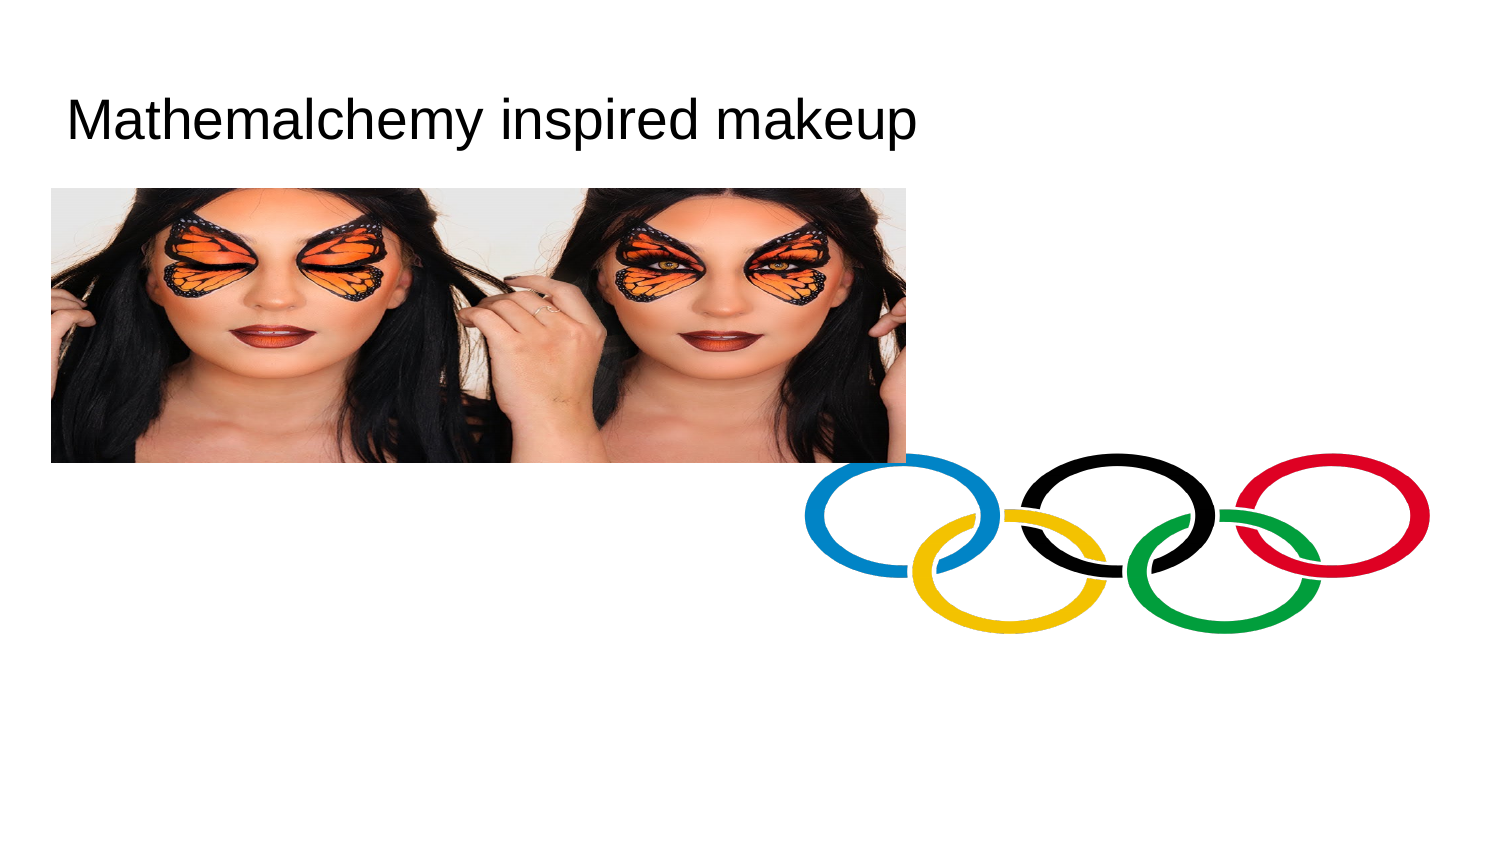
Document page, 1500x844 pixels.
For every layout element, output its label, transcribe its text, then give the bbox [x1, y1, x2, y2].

title Mathemalchemy inspired makeup [51, 72, 1449, 167]
picture [50, 188, 1450, 647]
